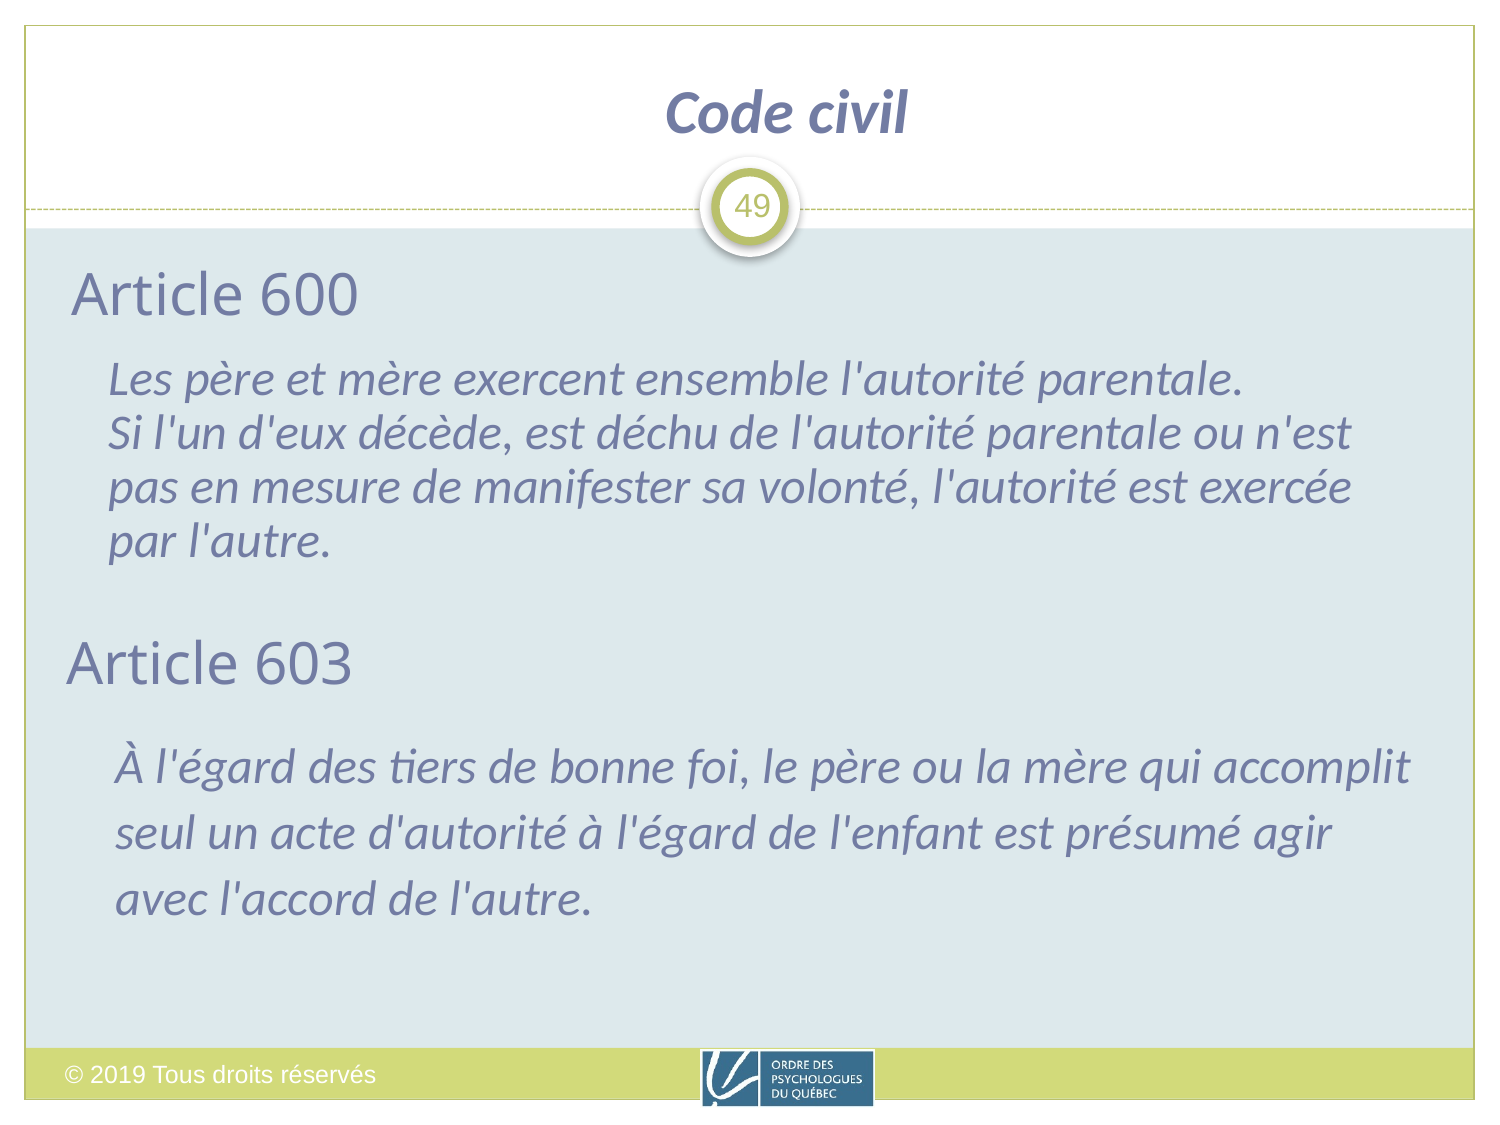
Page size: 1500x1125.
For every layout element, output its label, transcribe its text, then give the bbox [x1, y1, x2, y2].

footer © 2019 Tous droits réservés [50, 1051, 638, 1112]
slide_number 49 [715, 168, 791, 241]
list Les père et mère exercent ensemble l'autorité parentale. Si l'un d'eux décède, est déchu de l'autorité parentale ou n'est pas en mesure de manifester sa volonté, l'autorité est exercée par l'autre. [100, 344, 1406, 595]
text_box Article 600 [63, 248, 1424, 337]
picture [699, 1049, 876, 1109]
text_box Article 603 [57, 617, 1418, 706]
text_box [1037, 1049, 1231, 1125]
title Code civil [75, 70, 1500, 163]
text_box À l'égard des tiers de bonne foi, le père ou la mère qui accomplit seul un acte d'autorité à l'égard de l'enfant est présumé agir avec l'accord de l'autre. [62, 719, 1433, 970]
